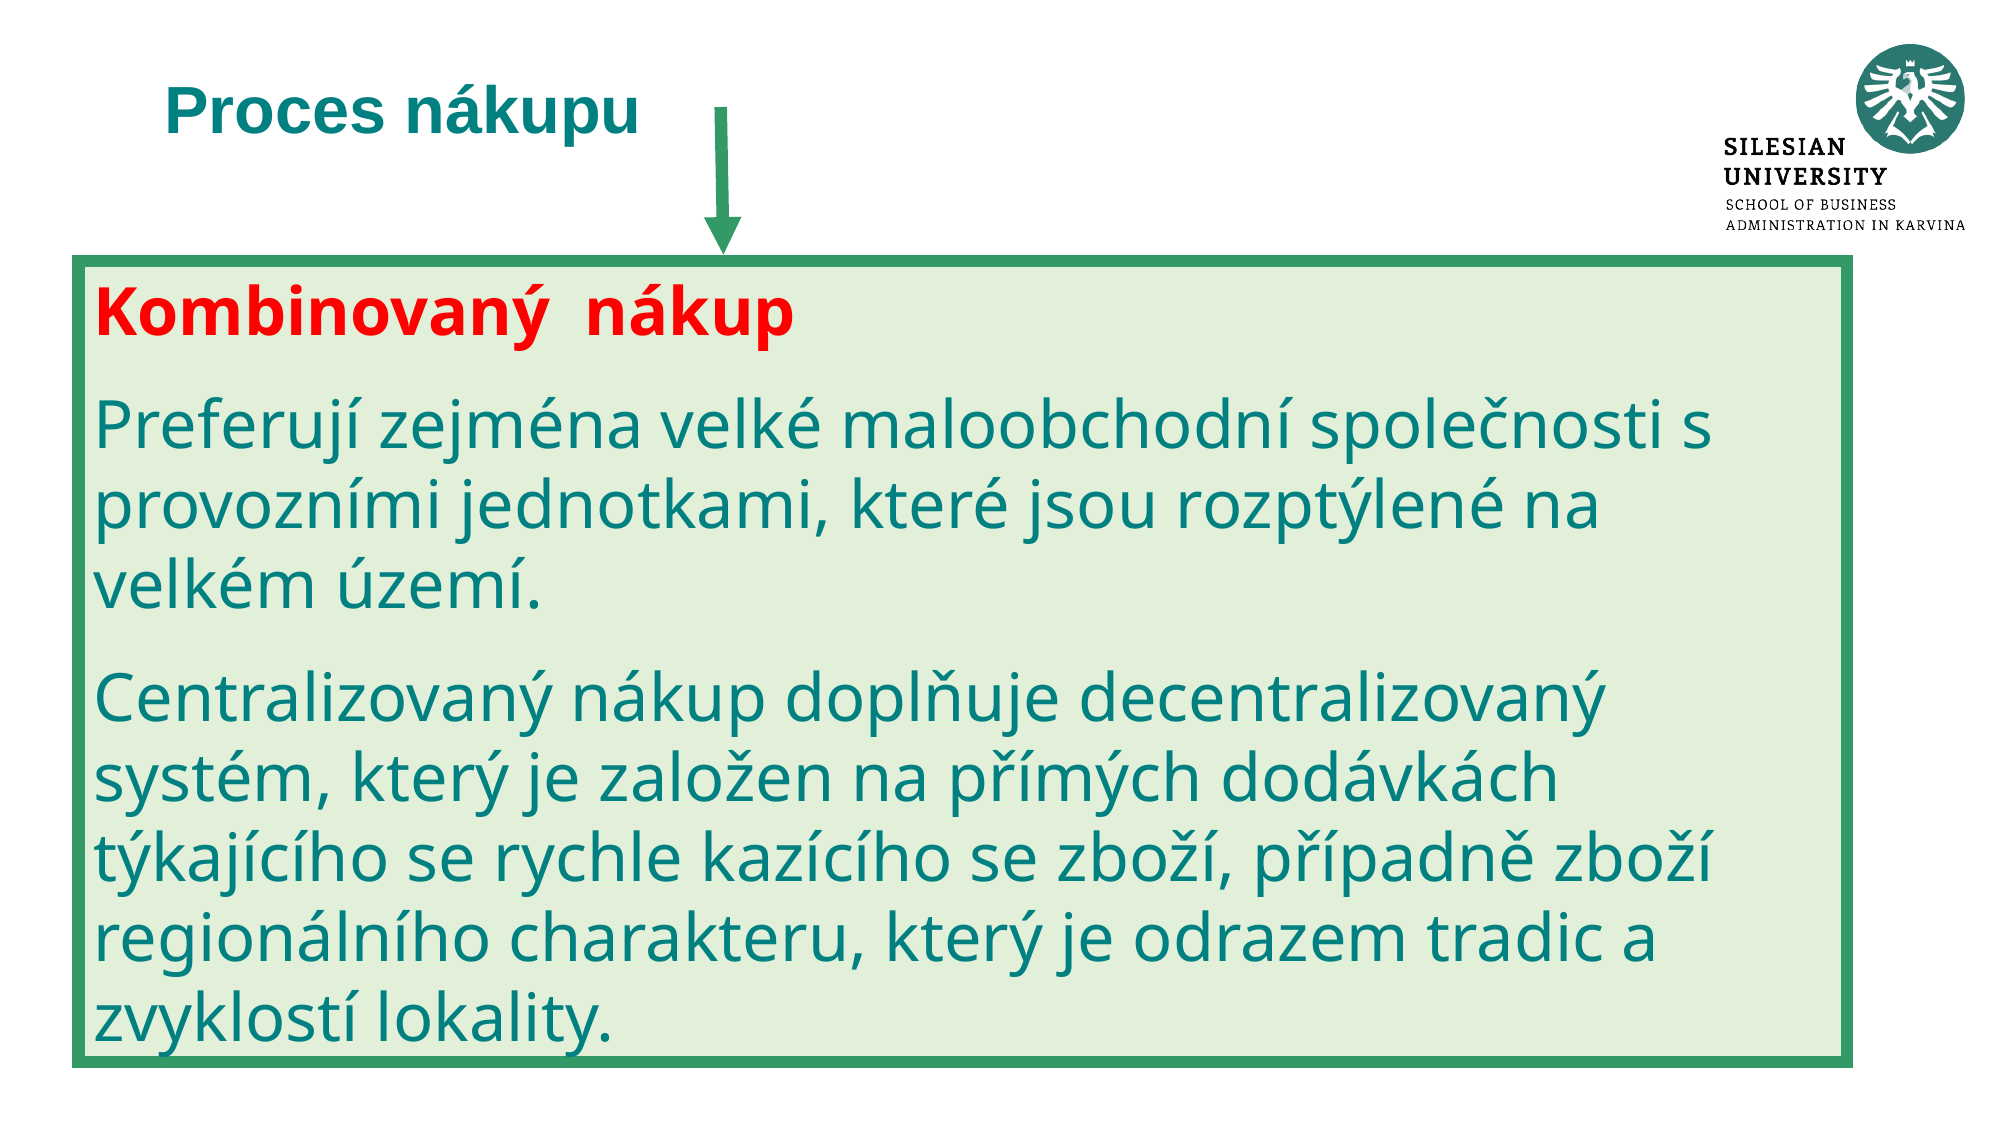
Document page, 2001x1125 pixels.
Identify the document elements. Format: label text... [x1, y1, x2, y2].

picture [1724, 44, 1965, 230]
text_box Proces nákupu [149, 58, 657, 154]
text_box [716, 107, 730, 255]
text_box Kombinovaný nákup Preferují zejména velké maloobchodní společnosti s provozními jednotkami, které jsou rozptýlené na velkém území. Centralizovaný nákup doplňuje decentralizovaný systém, který je založen na přímých dodávkách týkajícího se rychle kazícího se zboží, případně zboží regionálního charakteru, který je odrazem tradic a zvyklostí lokality. [78, 261, 1847, 1063]
